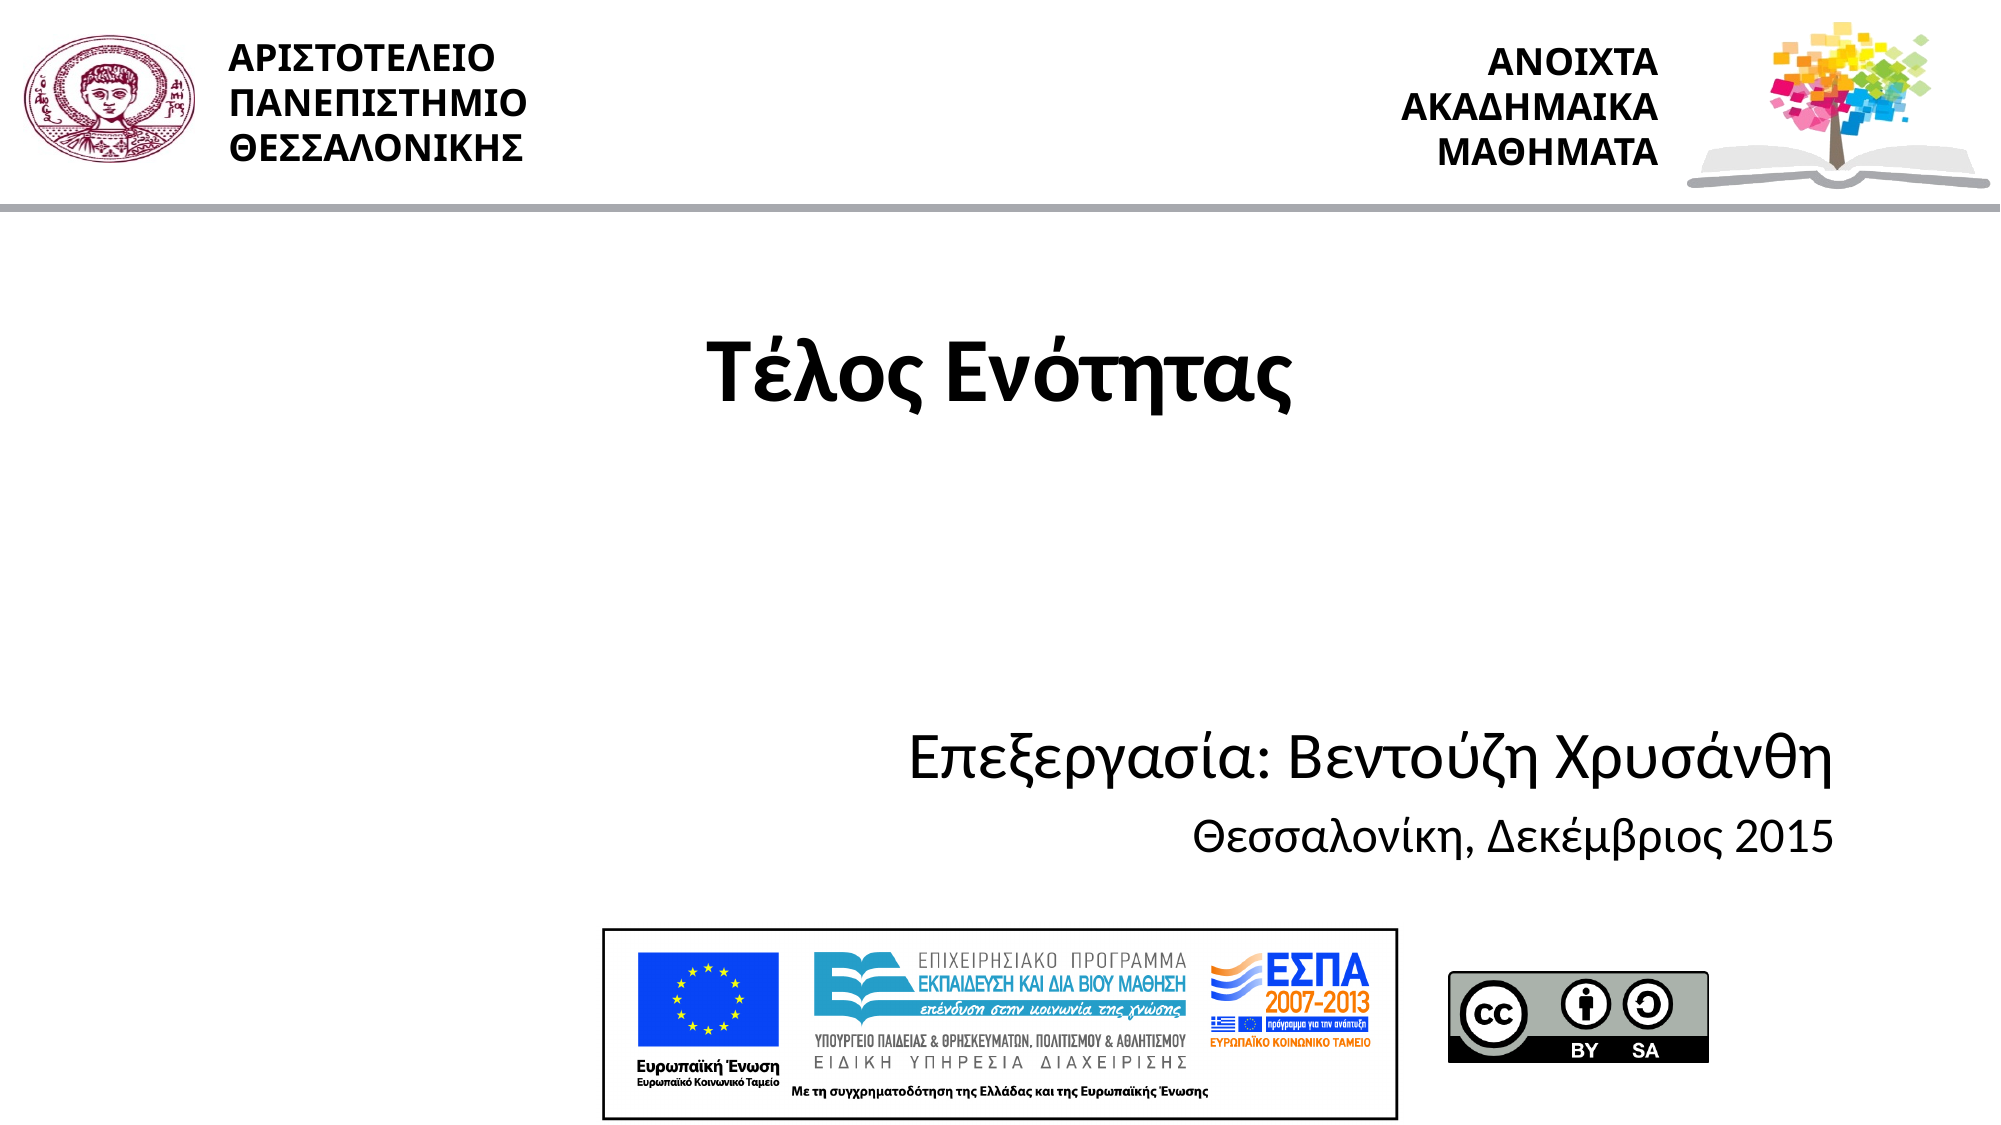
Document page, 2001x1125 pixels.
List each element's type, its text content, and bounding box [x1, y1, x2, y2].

subtitle Επεξεργασία: Βεντούζη Χρυσάνθη Θεσσαλονίκη, Δεκέμβριος 2015 [149, 574, 1851, 870]
picture [596, 922, 1404, 1125]
picture [1448, 971, 1709, 1063]
title Τέλος Ενότητας [150, 302, 1850, 551]
picture [23, 34, 195, 163]
picture [1684, 22, 1993, 191]
